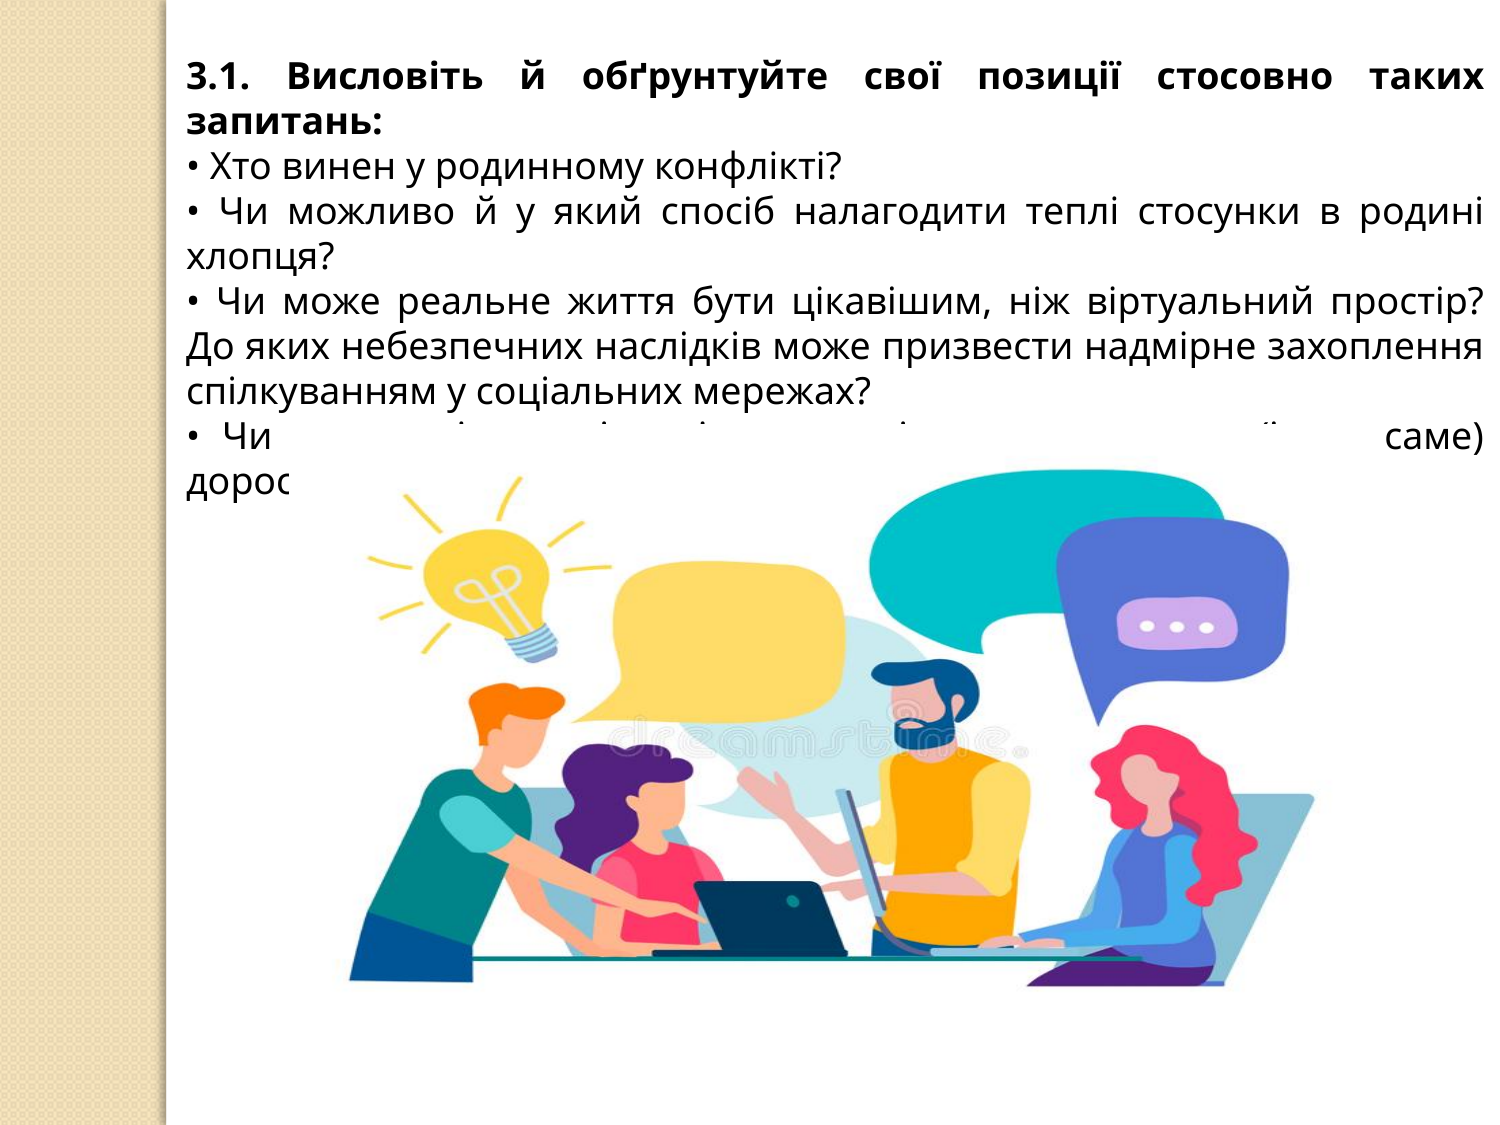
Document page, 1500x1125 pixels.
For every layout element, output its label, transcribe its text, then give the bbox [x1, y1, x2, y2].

text_box 3.1. Висловіть й обґрунтуйте свої позиції стосовно таких запитань: • Хто винен у родинному конфлікті? • Чи можливо й у який спосіб налагодити теплі стосунки в родині хлопця? • Чи може реальне життя бути цікавішим, ніж віртуальний простір? До яких небезпечних наслідків може призвести надмірне захоплення спілкуванням у соціальних мережах? • Чи може спільна діяльність чи спільне захоплення (і яке саме) дорослих і дітей бути містком на шляху до порозуміння? [171, 0, 1500, 510]
picture [288, 423, 1376, 1032]
